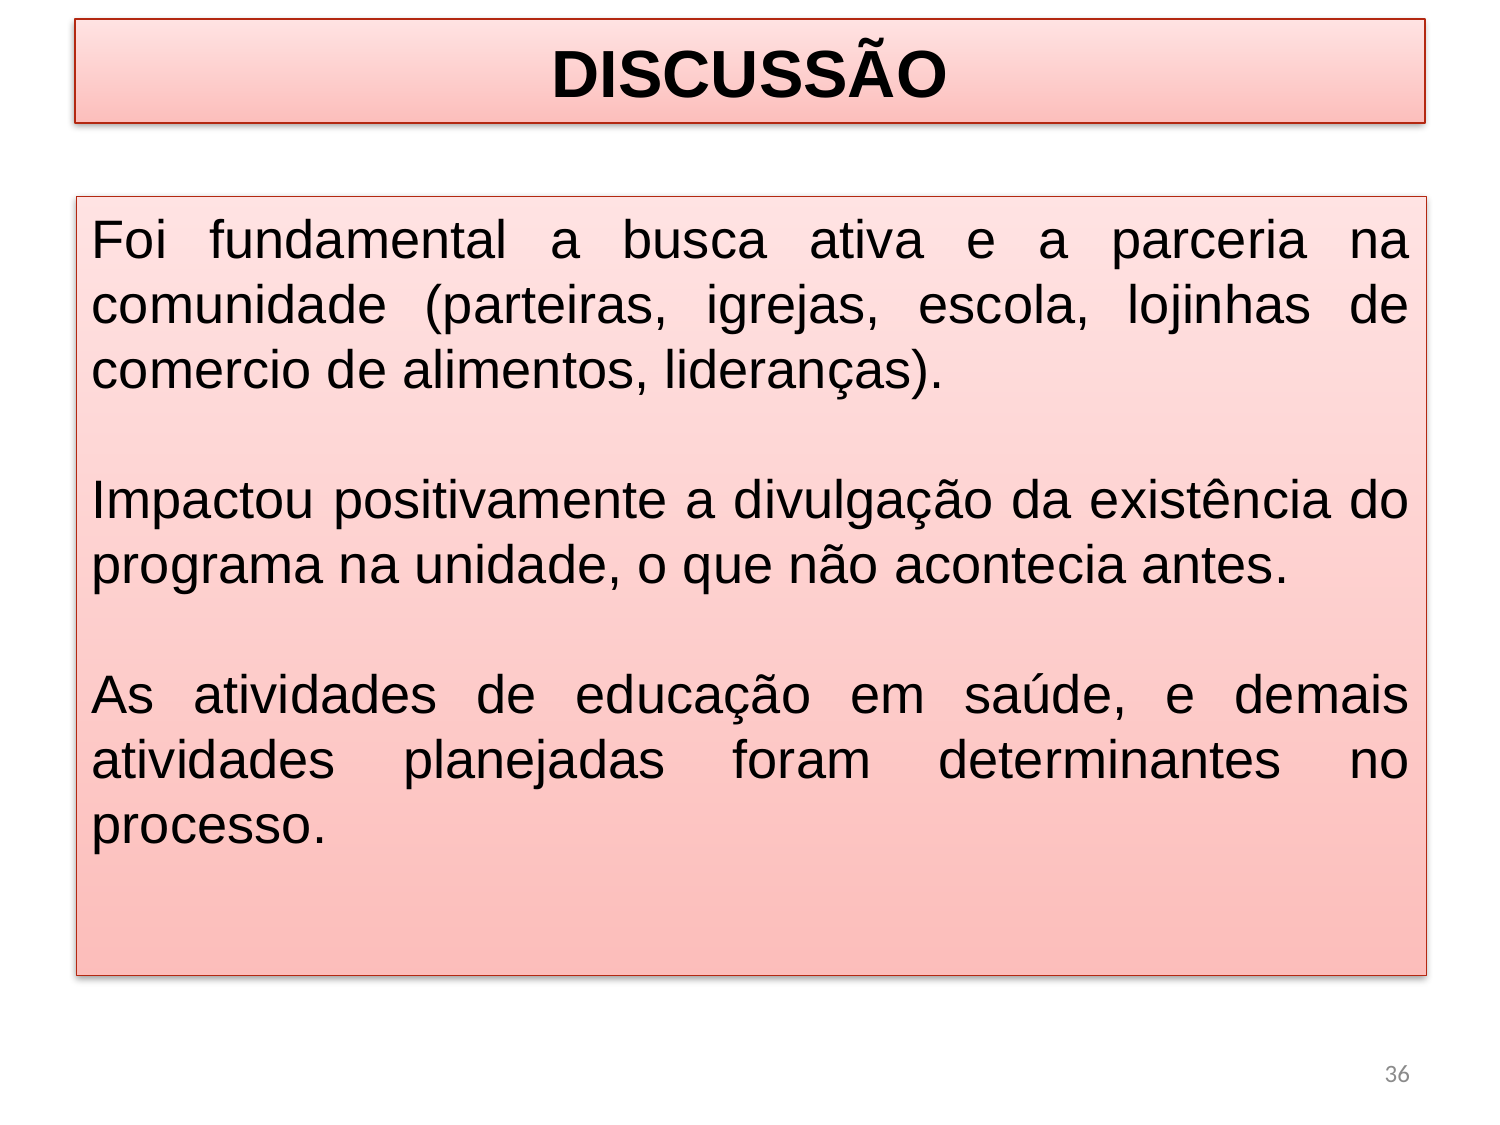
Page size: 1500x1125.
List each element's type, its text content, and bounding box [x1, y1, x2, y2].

slide_number 36 [1074, 1042, 1425, 1103]
list Foi fundamental a busca ativa e a parceria na comunidade (parteiras, igrejas, escola, lojinhas de comercio de alimentos, lideranças). Impactou positivamente a divulgação da existência do programa na unidade, o que não acontecia antes. As atividades de educação em saúde, e demais atividades planejadas foram determinantes no processo. [76, 196, 1427, 976]
title DISCUSSÃO [74, 18, 1426, 124]
